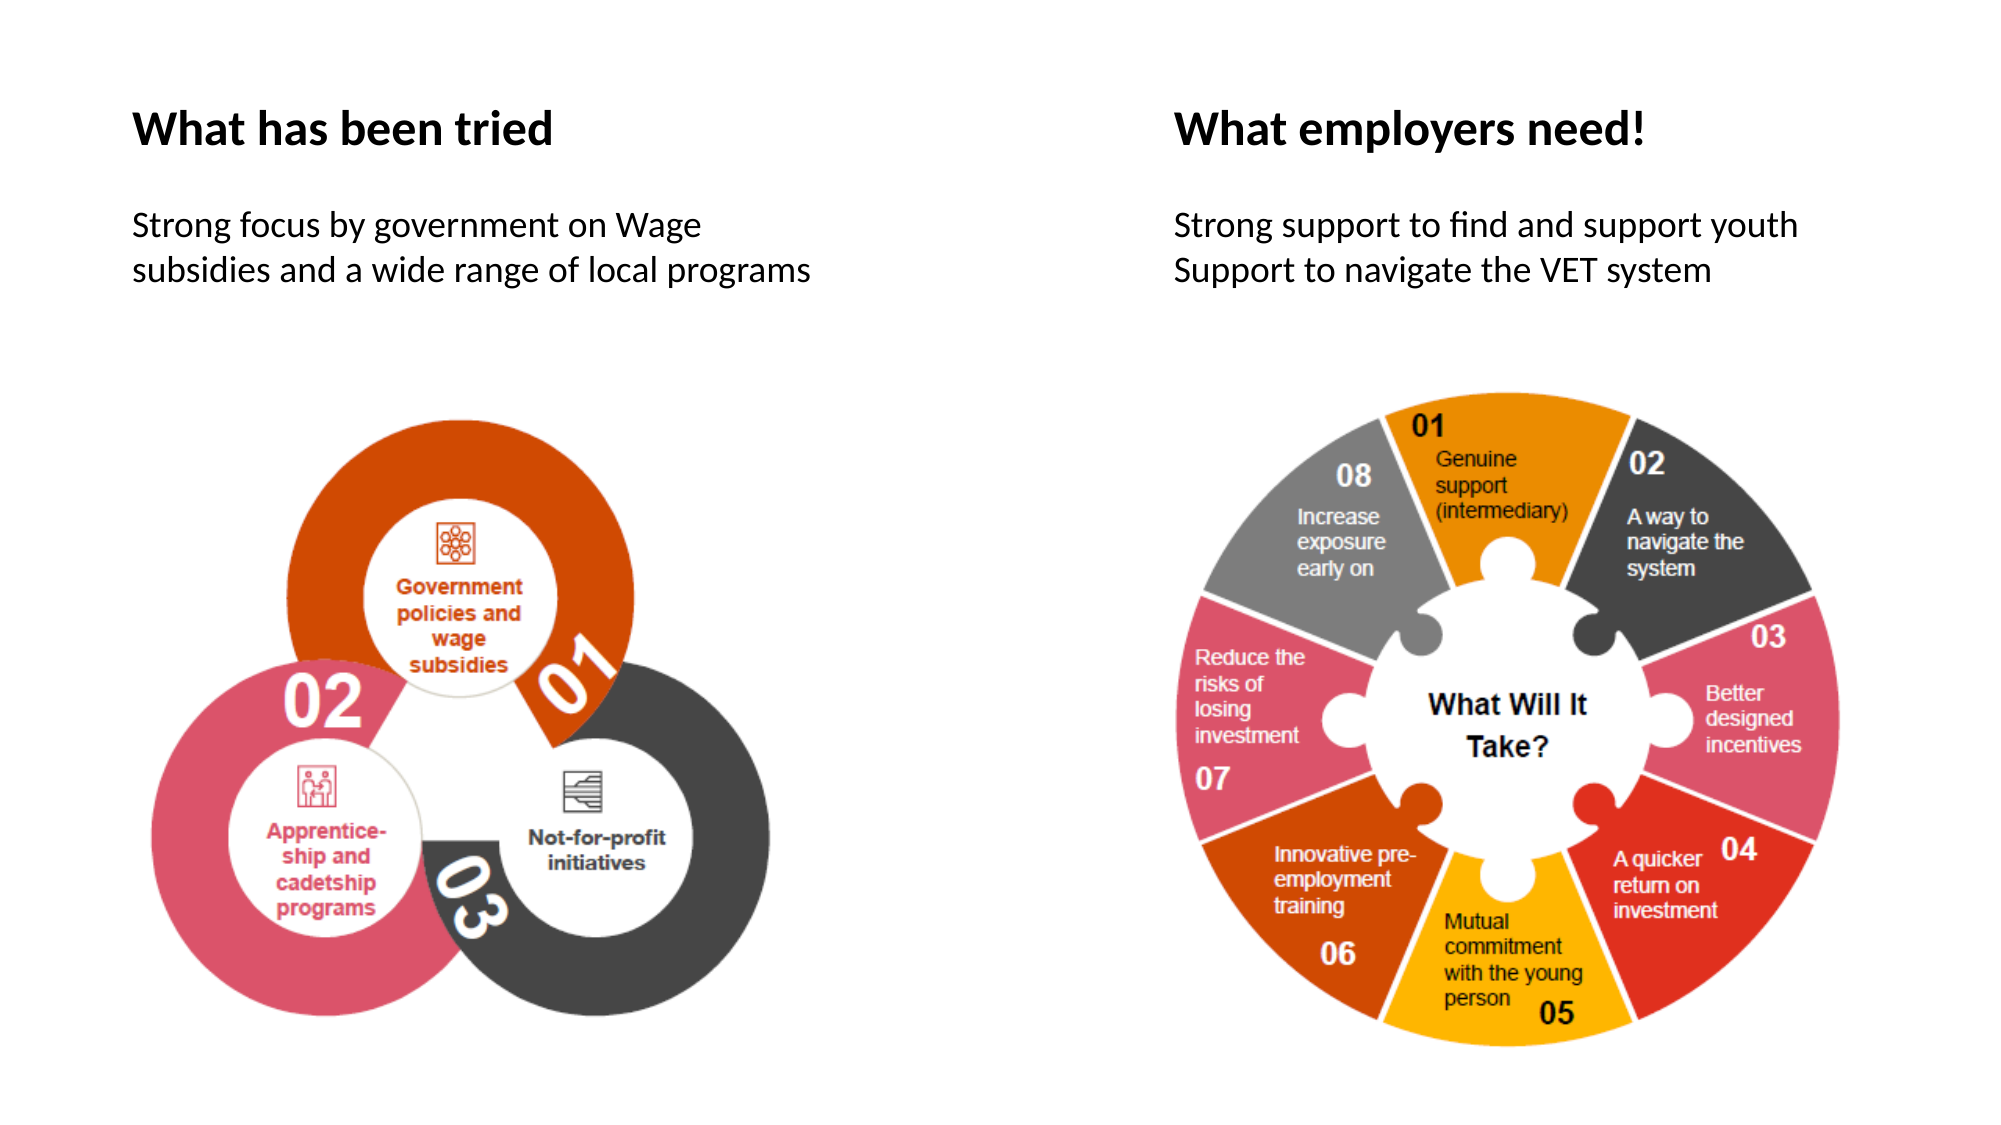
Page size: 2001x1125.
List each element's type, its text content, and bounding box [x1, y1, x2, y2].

picture [127, 391, 786, 1055]
picture [1148, 373, 1873, 1074]
text_box What has been tried Strong focus by government on Wage subsidies and a wide range of local programs [117, 87, 856, 343]
text_box What employers need! Strong support to find and support youth Support to navigate the VET system [1159, 87, 1897, 343]
